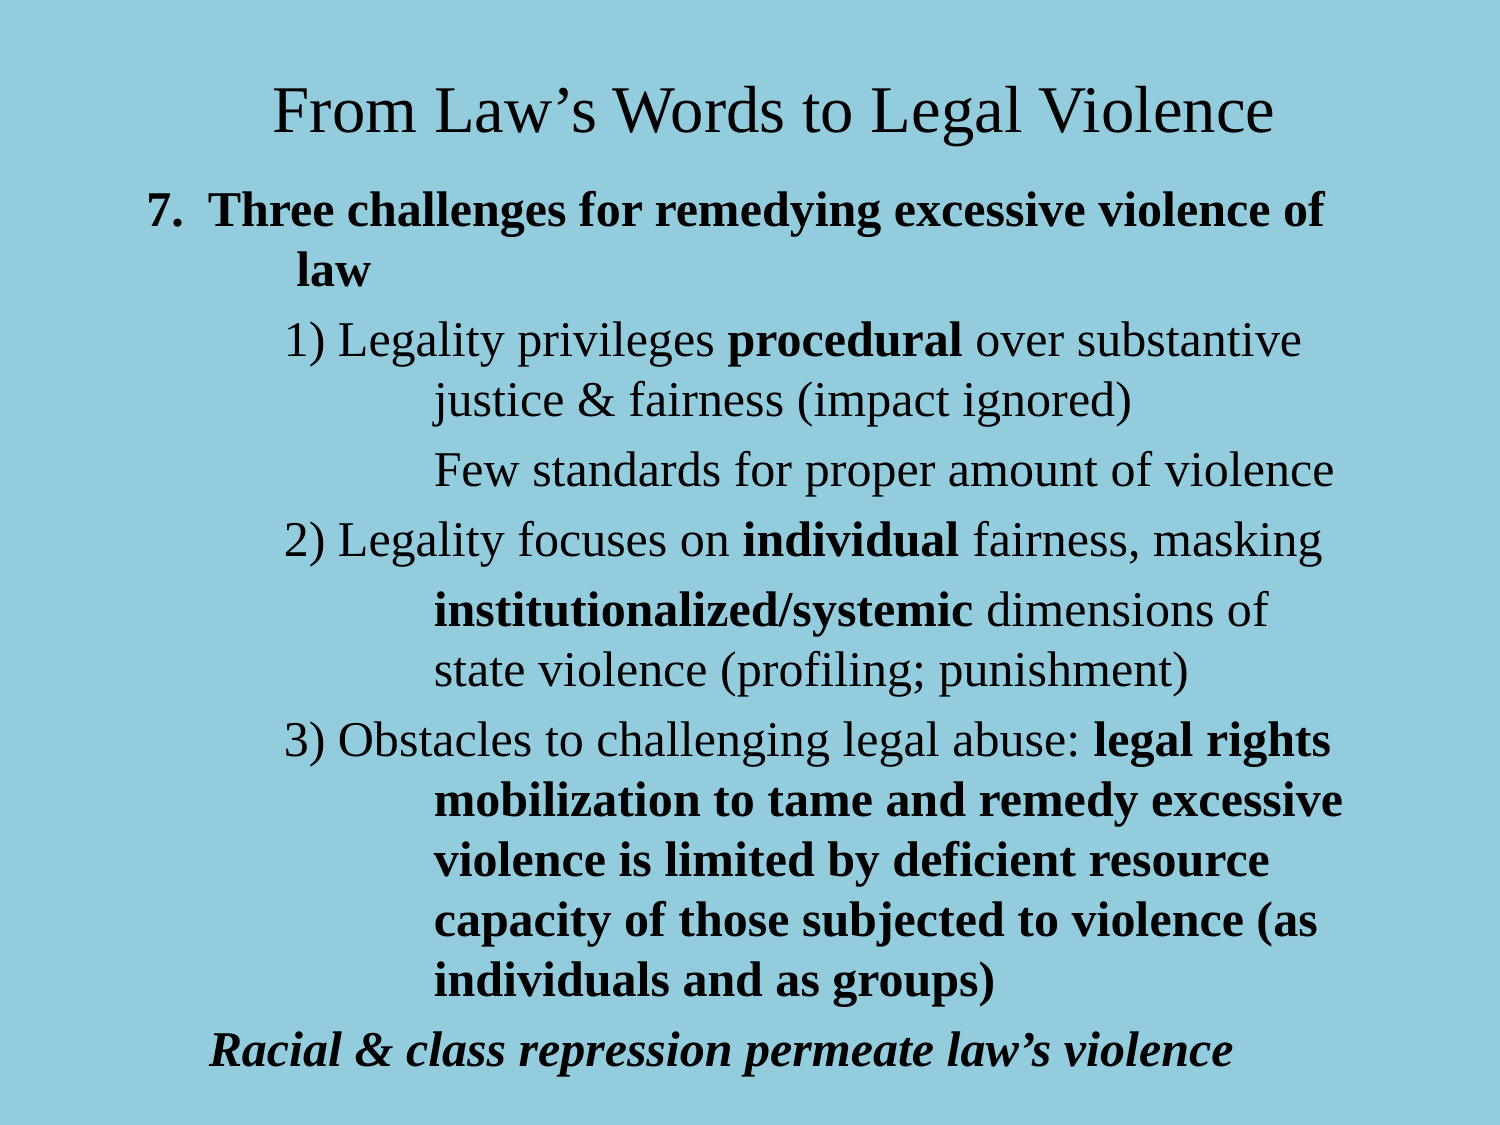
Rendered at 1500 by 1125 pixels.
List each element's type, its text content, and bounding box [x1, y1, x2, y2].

subtitle 7. Three challenges for remedying excessive violence of law 1) Legality privileges procedural over substantive justice & fairness (impact ignored) Few standards for proper amount of violence 2) Legality focuses on individual fairness, masking institutionalized/systemic dimensions of state violence (profiling; punishment) 3) Obstacles to challenging legal abuse: legal rights mobilization to tame and remedy excessive violence is limited by deficient resource capacity of those subjected to violence (as individuals and as groups) Racial & class repression permeate law’s violence [118, 169, 1382, 1107]
title From Law’s Words to Legal Violence [137, 37, 1413, 175]
